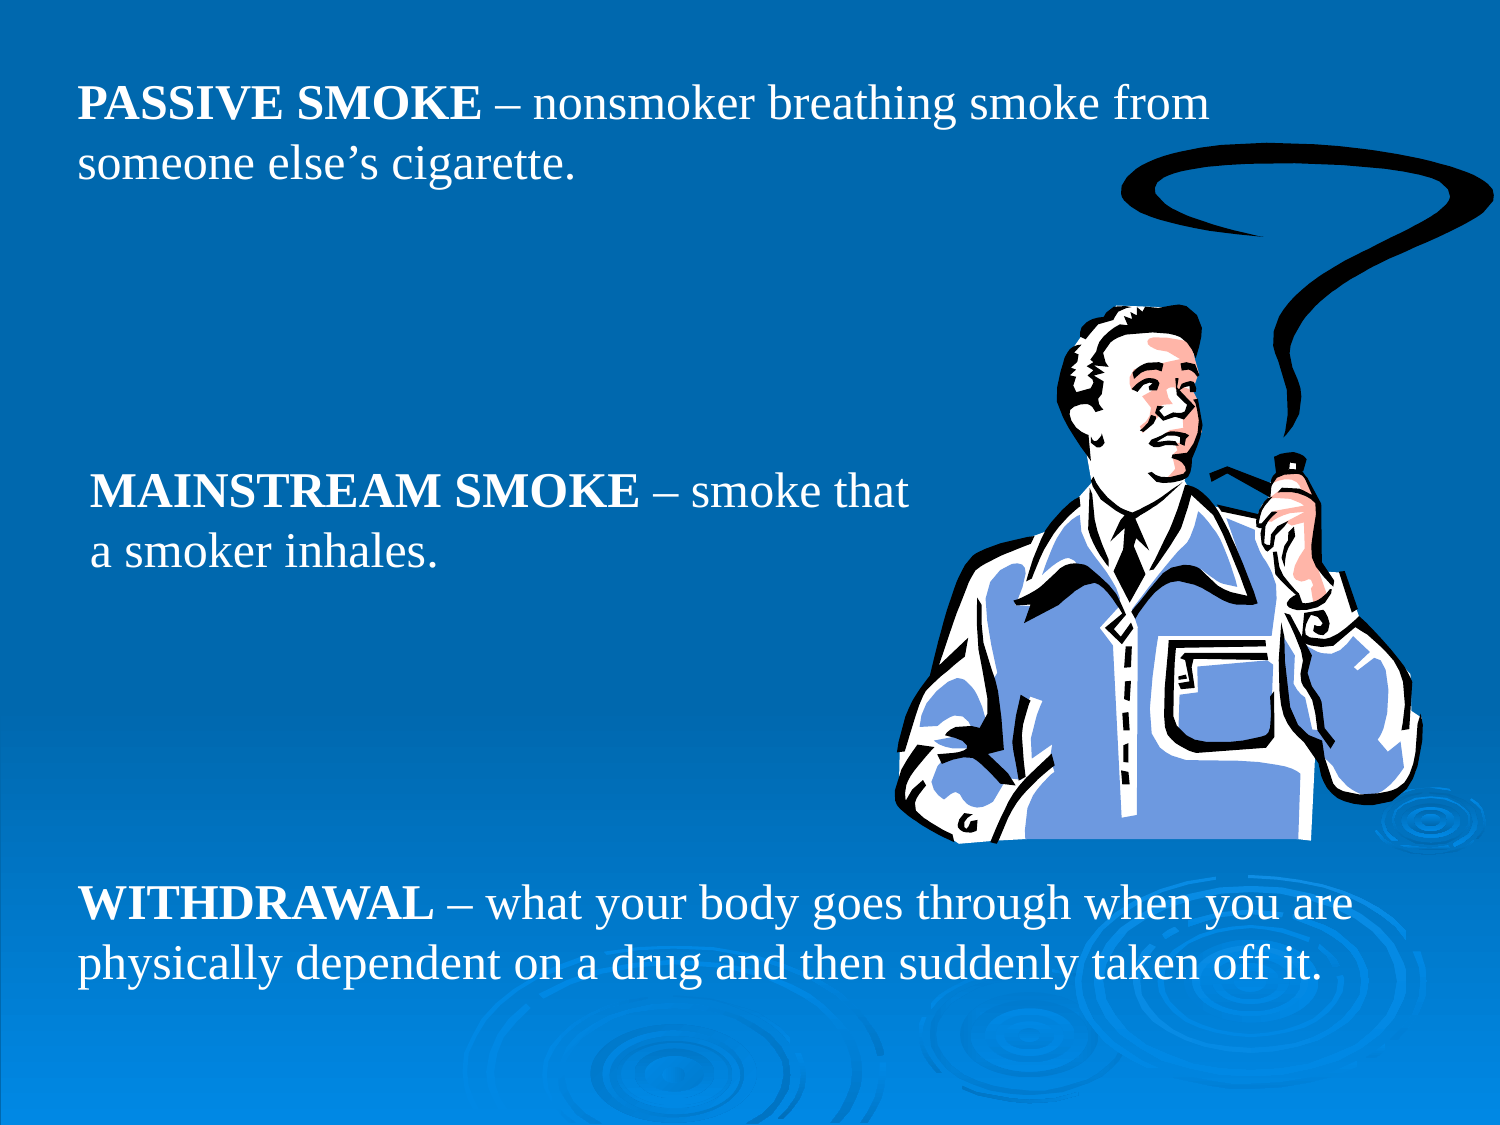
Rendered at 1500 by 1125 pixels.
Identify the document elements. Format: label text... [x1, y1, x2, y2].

text_box PASSIVE SMOKE – nonsmoker breathing smoke from someone else’s cigarette. [62, 62, 1375, 198]
text_box MAINSTREAM SMOKE – smoke that a smoker inhales. [75, 449, 889, 585]
picture [894, 137, 1500, 851]
text_box WITHDRAWAL – what your body goes through when you are physically dependent on a drug and then suddenly taken off it. [62, 862, 1438, 998]
